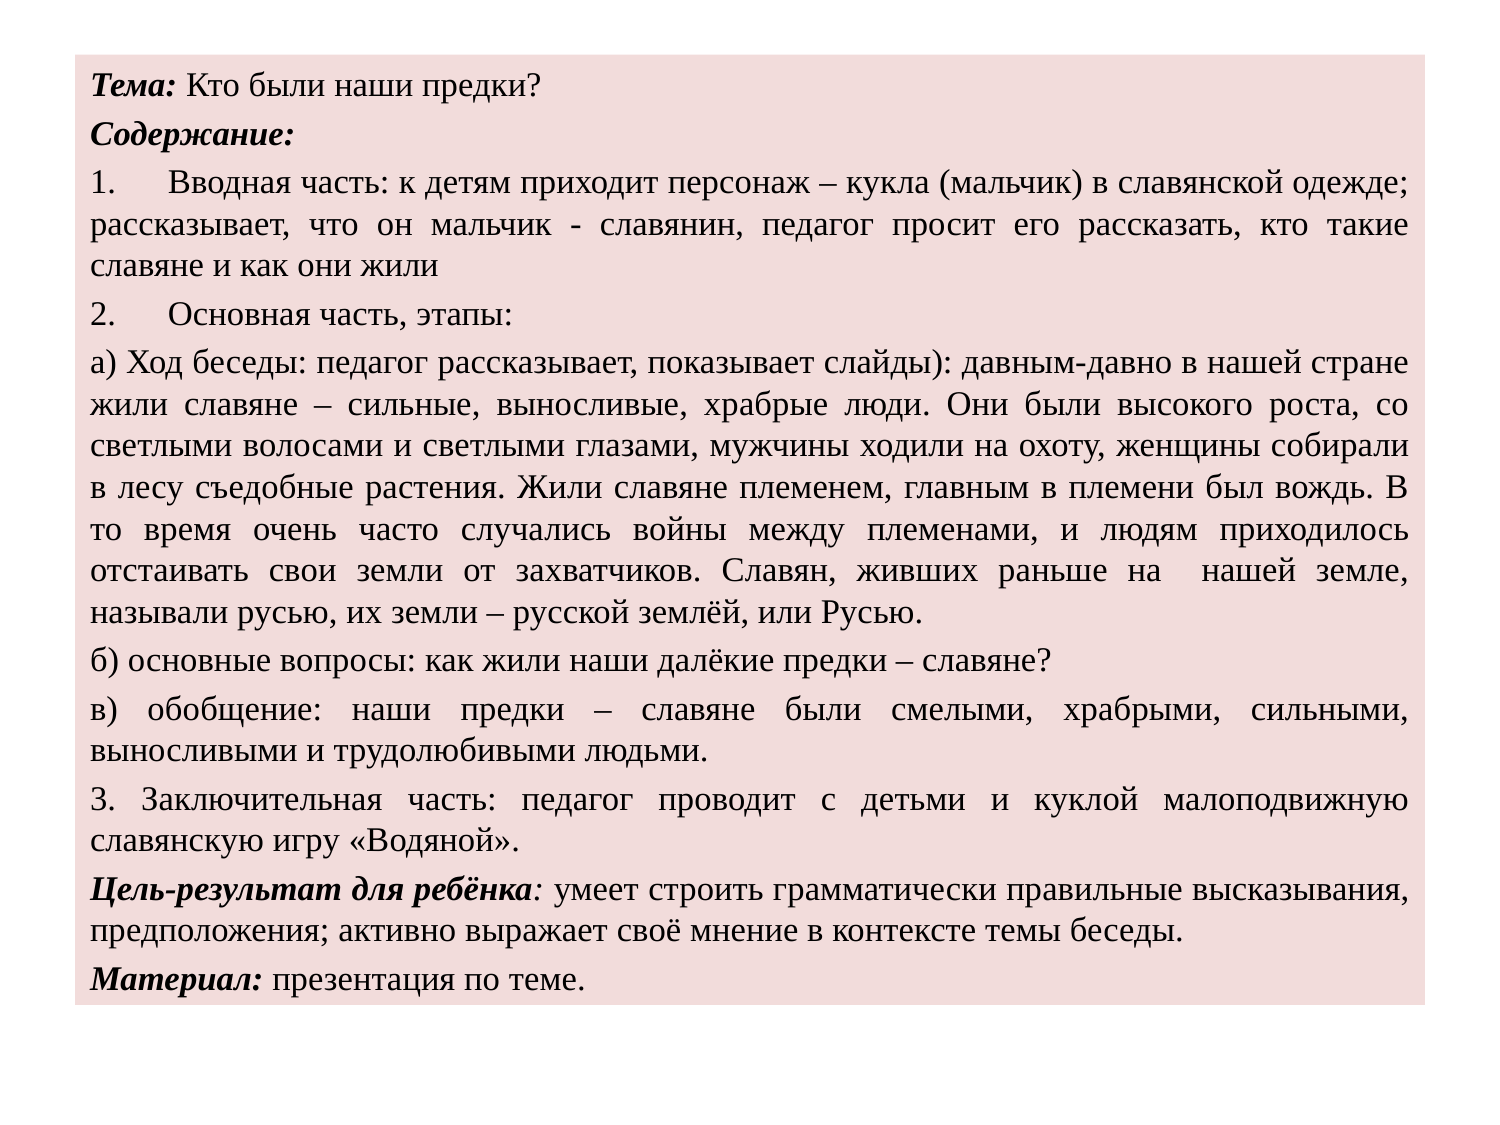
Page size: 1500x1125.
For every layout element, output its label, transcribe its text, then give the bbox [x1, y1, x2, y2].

list Тема: Кто были наши предки? Содержание: 1. Вводная часть: к детям приходит персонаж – кукла (мальчик) в славянской одежде; рассказывает, что он мальчик - славянин, педагог просит его рассказать, кто такие славяне и как они жили 2. Основная часть, этапы: а) Ход беседы: педагог рассказывает, показывает слайды): давным-давно в нашей стране жили славяне – сильные, выносливые, храбрые люди. Они были высокого роста, со светлыми волосами и светлыми глазами, мужчины ходили на охоту, женщины собирали в лесу съедобные растения. Жили славяне племенем, главным в племени был вождь. В то время очень часто случались войны между племенами, и людям приходилось отстаивать свои земли от захватчиков. Славян, живших раньше на нашей земле, называли русью, их земли – русской землёй, или Русью. б) основные вопросы: как жили наши далёкие предки – славяне? в) обобщение: наши предки – славяне были смелыми, храбрыми, сильными, выносливыми и трудолюбивыми людьми. 3. Заключительная часть: педагог проводит с детьми и куклой малоподвижную славянскую игру «Водяной». Цель-результат для ребёнка: умеет строить грамматически правильные высказывания, предположения; активно выражает своё мнение в контексте темы беседы. Материал: презентация по теме. [75, 54, 1425, 1005]
